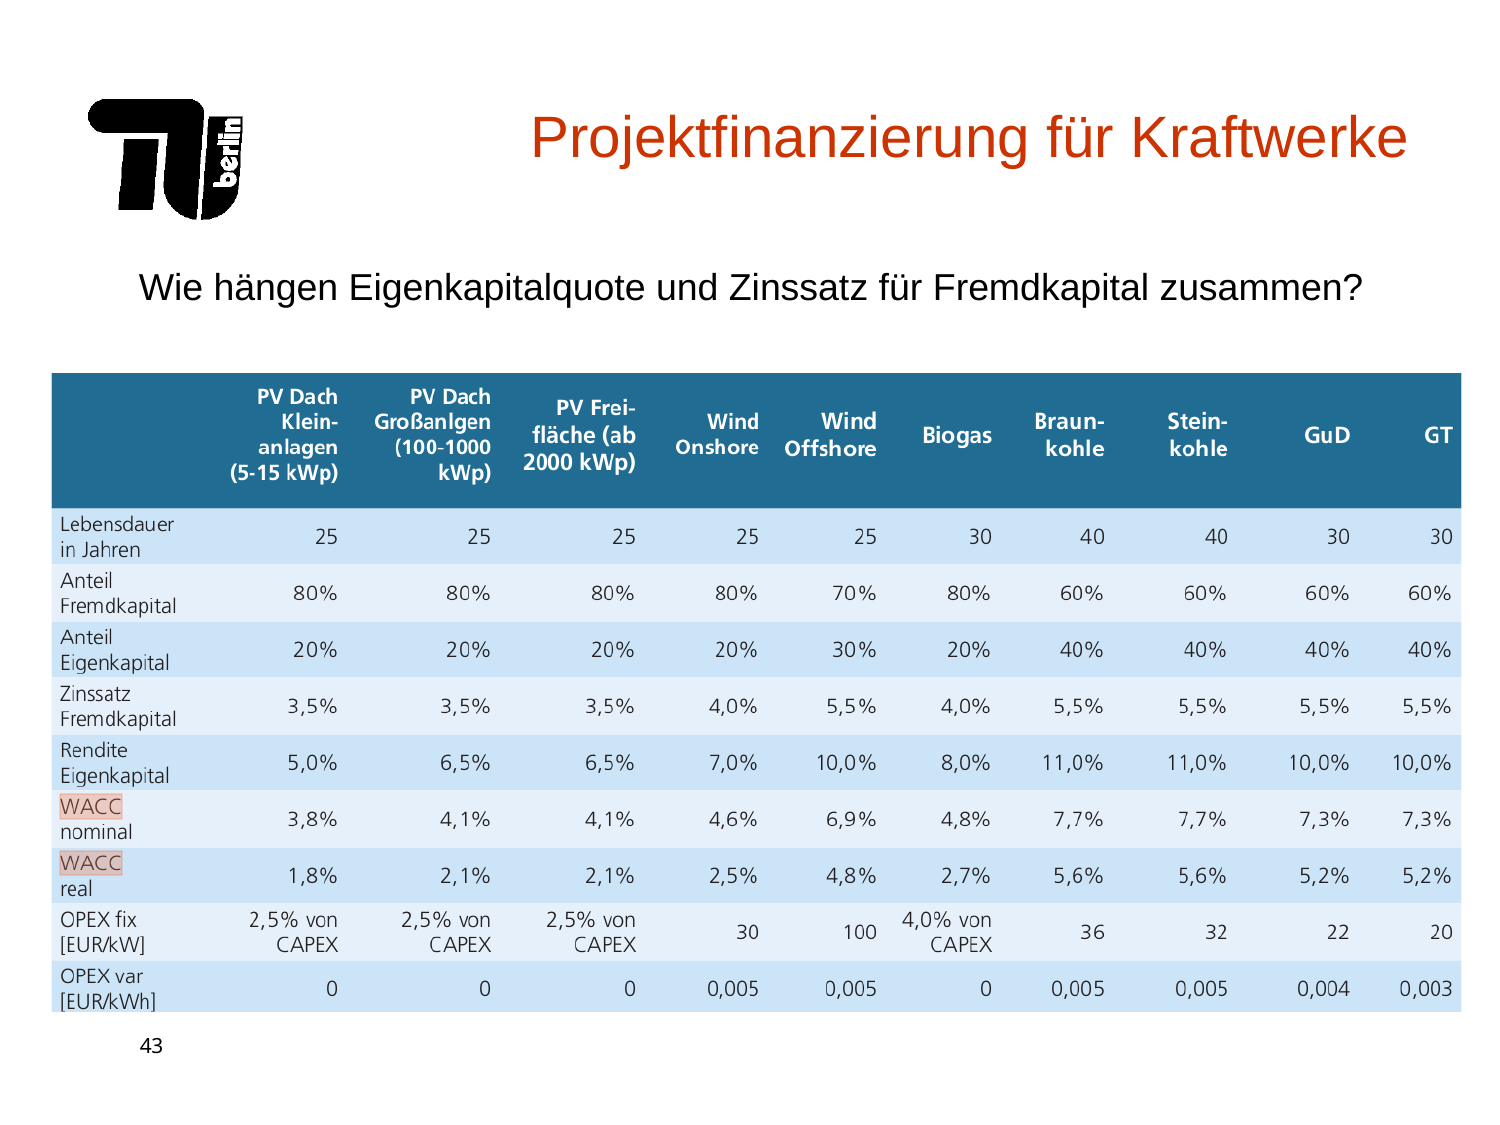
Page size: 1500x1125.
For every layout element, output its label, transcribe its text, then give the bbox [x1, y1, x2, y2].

picture [88, 99, 243, 220]
text_box Wie hängen Eigenkapitalquote und Zinssatz für Fremdkapital zusammen? [123, 255, 1414, 371]
title Projektfinanzierung für Kraftwerke [301, 0, 1426, 177]
picture [38, 373, 1472, 1012]
